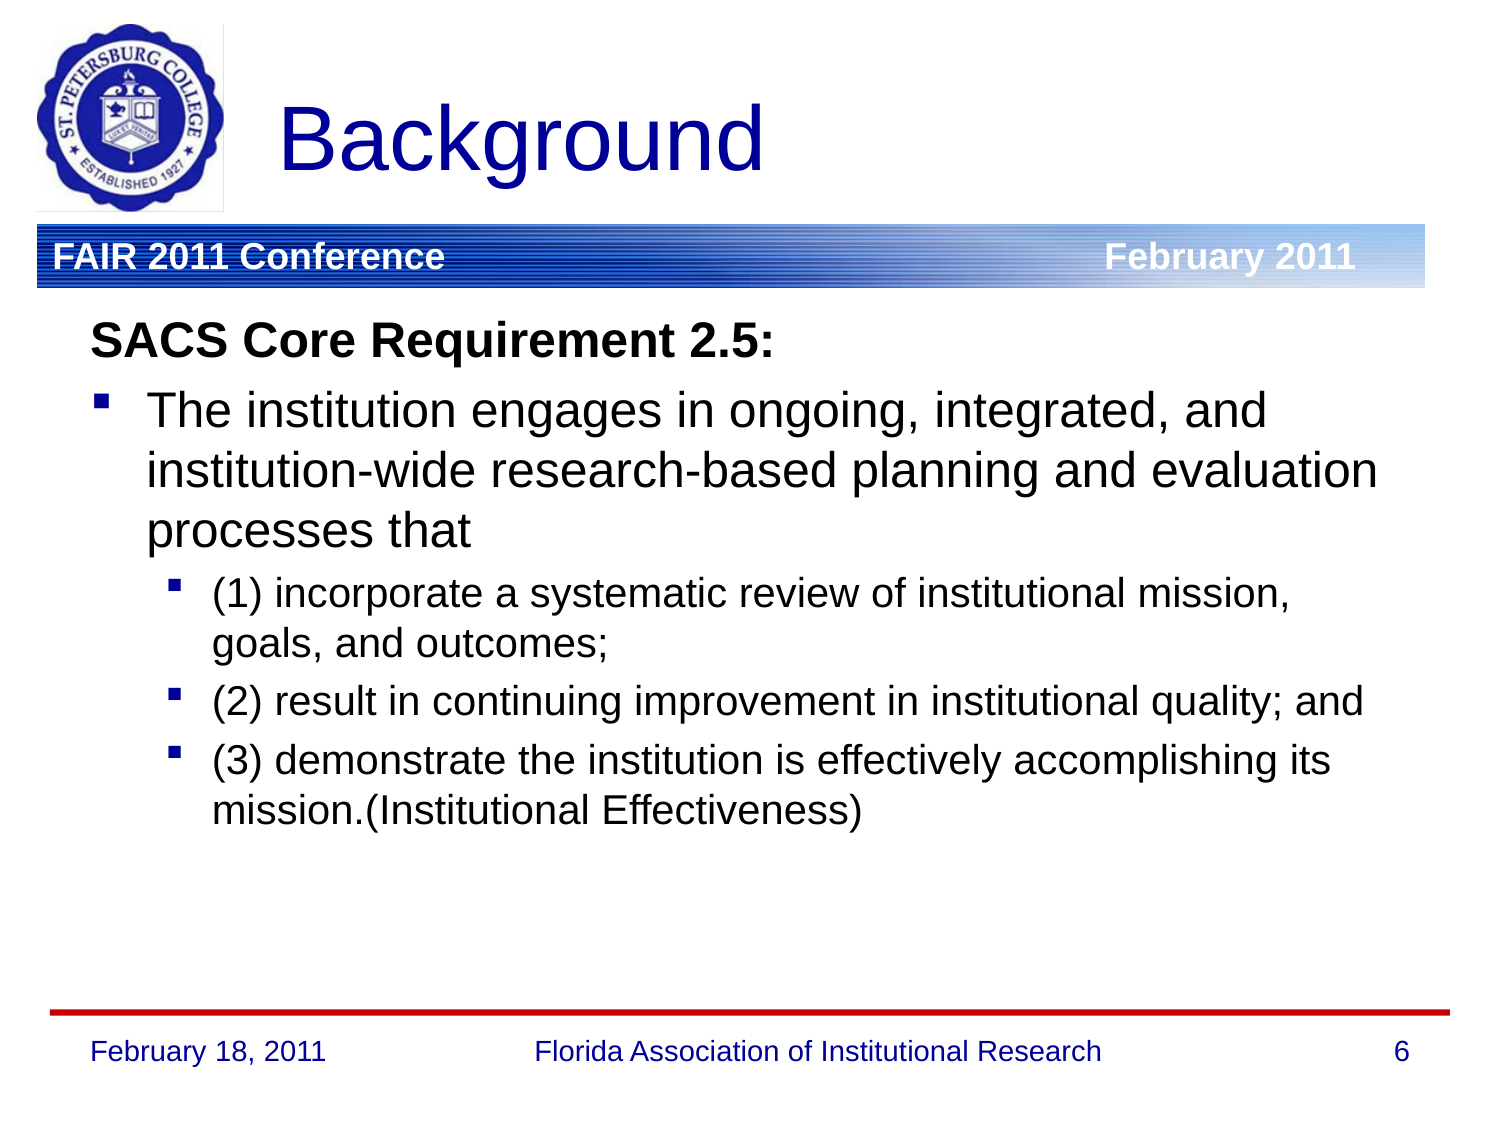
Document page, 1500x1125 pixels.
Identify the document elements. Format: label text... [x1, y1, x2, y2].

list SACS Core Requirement 2.5: The institution engages in ongoing, integrated, and institution-wide research-based planning and evaluation processes that (1) incorporate a systematic review of institutional mission, goals, and outcomes; (2) result in continuing improvement in institutional quality; and (3) demonstrate the institution is effectively accomplishing its mission.(Institutional Effectiveness) [74, 299, 1426, 1001]
picture [37, 24, 225, 213]
picture [37, 224, 1425, 288]
slide_number 6 [1262, 1024, 1426, 1104]
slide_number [74, 1024, 387, 1103]
title Background [262, 49, 1413, 218]
footer Florida Association of Institutional Research [387, 1024, 1251, 1104]
